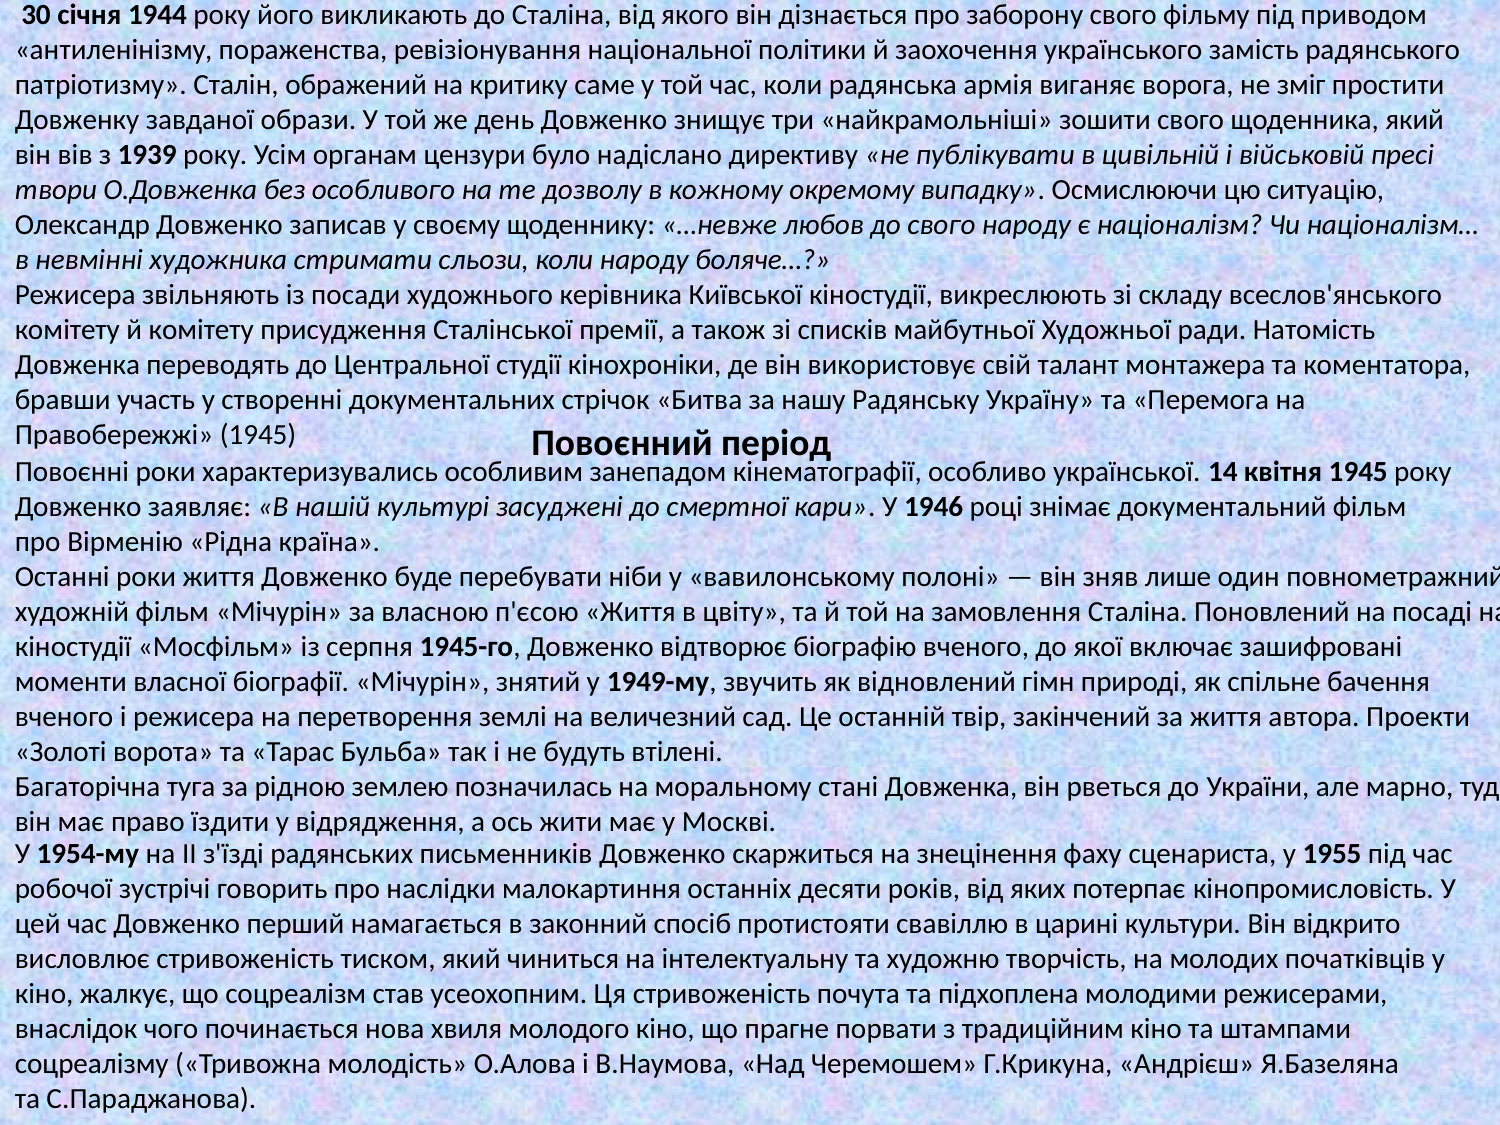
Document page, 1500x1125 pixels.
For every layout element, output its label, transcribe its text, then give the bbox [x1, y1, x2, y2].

text_box Повоєнні роки характеризувались особливим занепадом кінематографії, особливо української. 14 квітня 1945 року Довженко заявляє: «В нашій культурі засуджені до смертної кари». У 1946 році знімає документальний фільм про Вірменію «Рідна країна». Останні роки життя Довженко буде перебувати ніби у «вавилонському полоні» — він зняв лише один повнометражний художній фільм «Мічурін» за власною п'єсою «Життя в цвіту», та й той на замовлення Сталіна. Поновлений на посаді на кіностудії «Мосфільм» із серпня 1945-го, Довженко відтворює біографію вченого, до якої включає зашифровані моменти власної біографії. «Мічурін», знятий у 1949-му, звучить як відновлений гімн природі, як спільне бачення вченого і режисера на перетворення землі на величезний сад. Це останній твір, закінчений за життя автора. Проекти «Золоті ворота» та «Тарас Бульба» так і не будуть втілені. Багаторічна туга за рідною землею позначилась на моральному стані Довженка, він рветься до України, але марно, туди він має право їздити у відрядження, а ось жити має у Москві. [0, 445, 1500, 827]
text_box У 1954-му на II з'їзді радянських письменників Довженко скаржиться на знецінення фаху сценариста, у 1955 під час робочої зустрічі говорить про наслідки малокартиння останніх десяти років, від яких потерпає кінопромисловість. У цей час Довженко перший намагається в законний спосіб протистояти свавіллю в царині культури. Він відкрито висловлює стривоженість тиском, який чиниться на інтелектуальну та художню творчість, на молодих початківців у кіно, жалкує, що соцреалізм став усеохопним. Ця стривоженість почута та підхоплена молодими режисерами, внаслідок чого починається нова хвиля молодого кіно, що прагне порвати з традиційним кіно та штампами соцреалізму («Тривожна молодість» О.Алова і В.Наумова, «Над Черемошем» Г.Крикуна, «Андрієш» Я.Базеляна та С.Параджанова). [0, 827, 1500, 1122]
text_box Повоєнний період [516, 410, 847, 445]
text_box 30 січня 1944 року його викликають до Сталіна, від якого він дізнається про заборону свого фільму під приводом «антиленінізму, пораженства, ревізіонування національної політики й заохочення українського замість радянського патріотизму». Сталін, ображений на критику саме у той час, коли радянська армія виганяє ворога, не зміг простити Довженку завданої образи. У той же день Довженко знищує три «найкрамольніші» зошити свого щоденника, який він вів з 1939 року. Усім органам цензури було надіслано директиву «не публікувати в цивільній і військовій пресі твори О.Довженка без особливого на те дозволу в кожному окремому випадку». Осмислюючи цю ситуацію, Олександр Довженко записав у своєму щоденнику: «…невже любов до свого народу є націоналізм? Чи націоналізм… в невмінні художника стримати сльози, коли народу боляче…?» Режисера звільняють із посади художнього керівника Київської кіностудії, викреслюють зі складу всеслов'янського комітету й комітету присудження Сталінської премії, а також зі списків майбутньої Художньої ради. Натомість Довженка переводять до Центральної студії кінохроніки, де він використовує свій талант монтажера та коментатора, бравши участь у створенні документальних стрічок «Битва за нашу Радянську Україну» та «Перемога на Правобережжі» (1945) [0, 0, 1500, 445]
